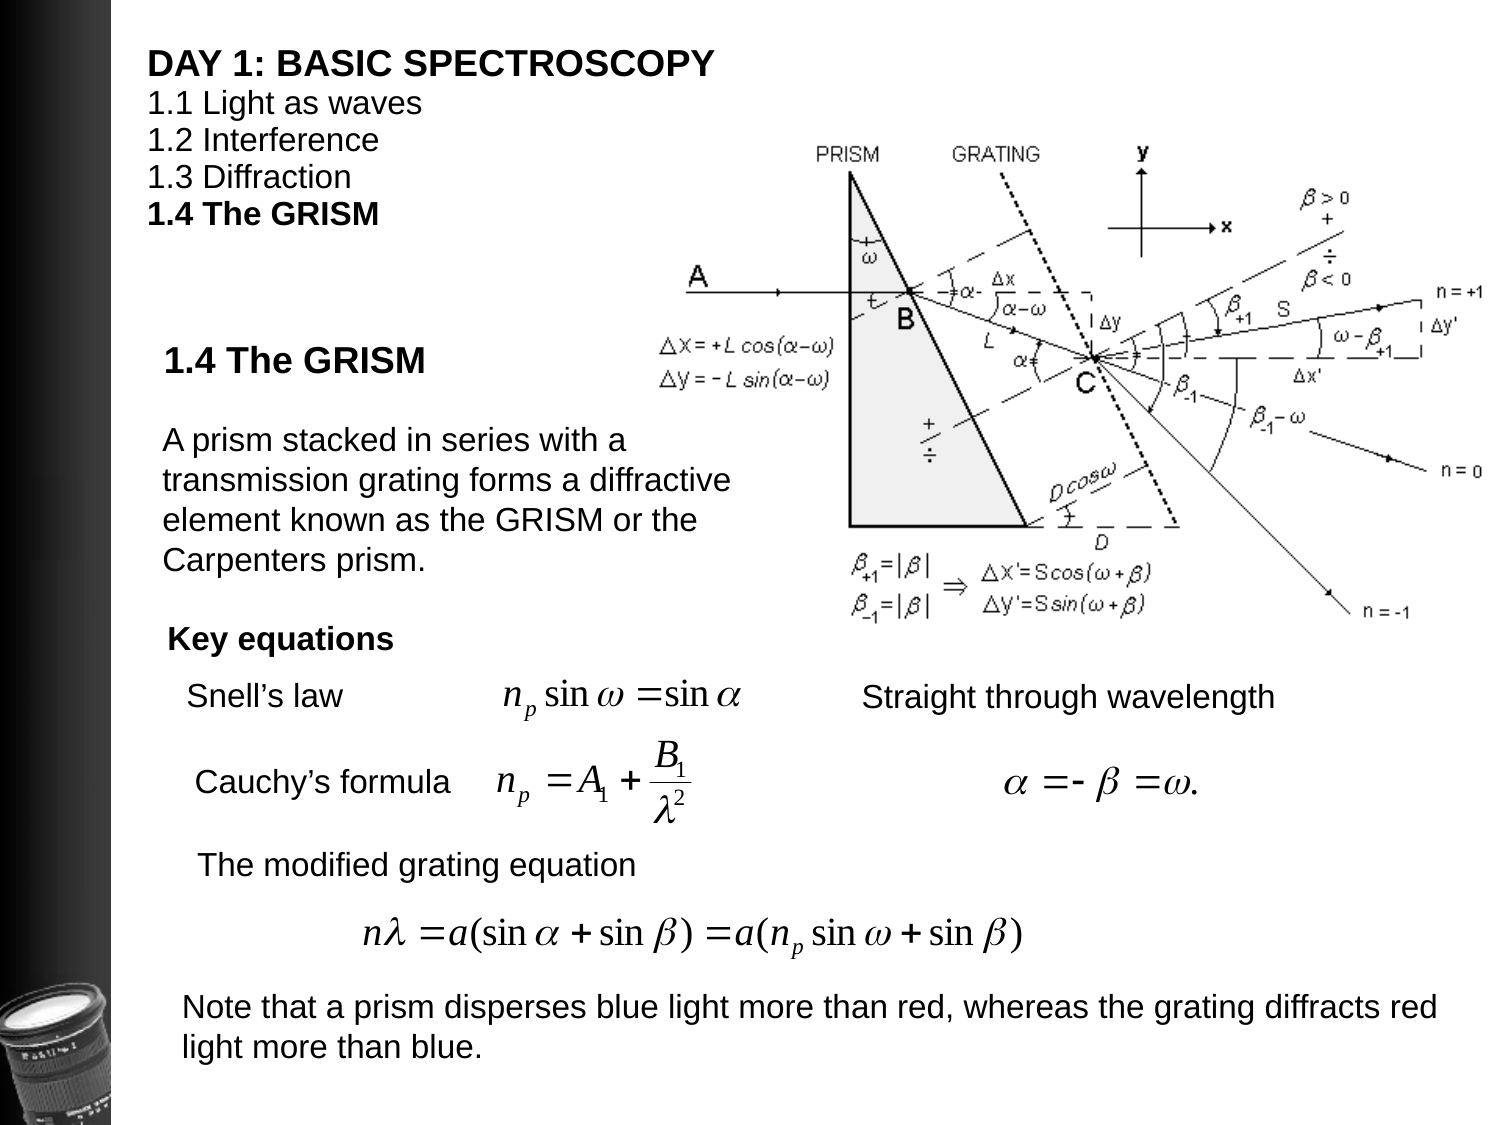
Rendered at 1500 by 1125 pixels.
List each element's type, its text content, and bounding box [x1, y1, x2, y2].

text_box Straight through wavelength [846, 668, 1292, 723]
text_box The modified grating equation [182, 836, 653, 891]
text_box Note that a prism disperses blue light more than red, whereas the grating diffracts red light more than blue. [167, 977, 1471, 1073]
table_header DAY 1: BASIC SPECTROSCOPY [136, 43, 811, 85]
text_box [489, 728, 701, 833]
text_box Cauchy’s formula [179, 752, 467, 808]
picture [0, 0, 111, 1125]
picture [654, 137, 1492, 630]
text_box Key equations [152, 609, 410, 665]
table_cell 1.1 Light as waves 1.2 Interference 1.3 Diffraction 1.4 The GRISM [136, 85, 811, 233]
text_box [997, 757, 1205, 812]
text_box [496, 666, 751, 731]
text_box 1.4 The GRISM [148, 328, 442, 388]
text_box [356, 904, 1030, 969]
text_box Snell’s law [171, 666, 359, 722]
text_box A prism stacked in series with a transmission grating forms a diffractive element known as the GRISM or the Carpenters prism. [147, 410, 649, 586]
